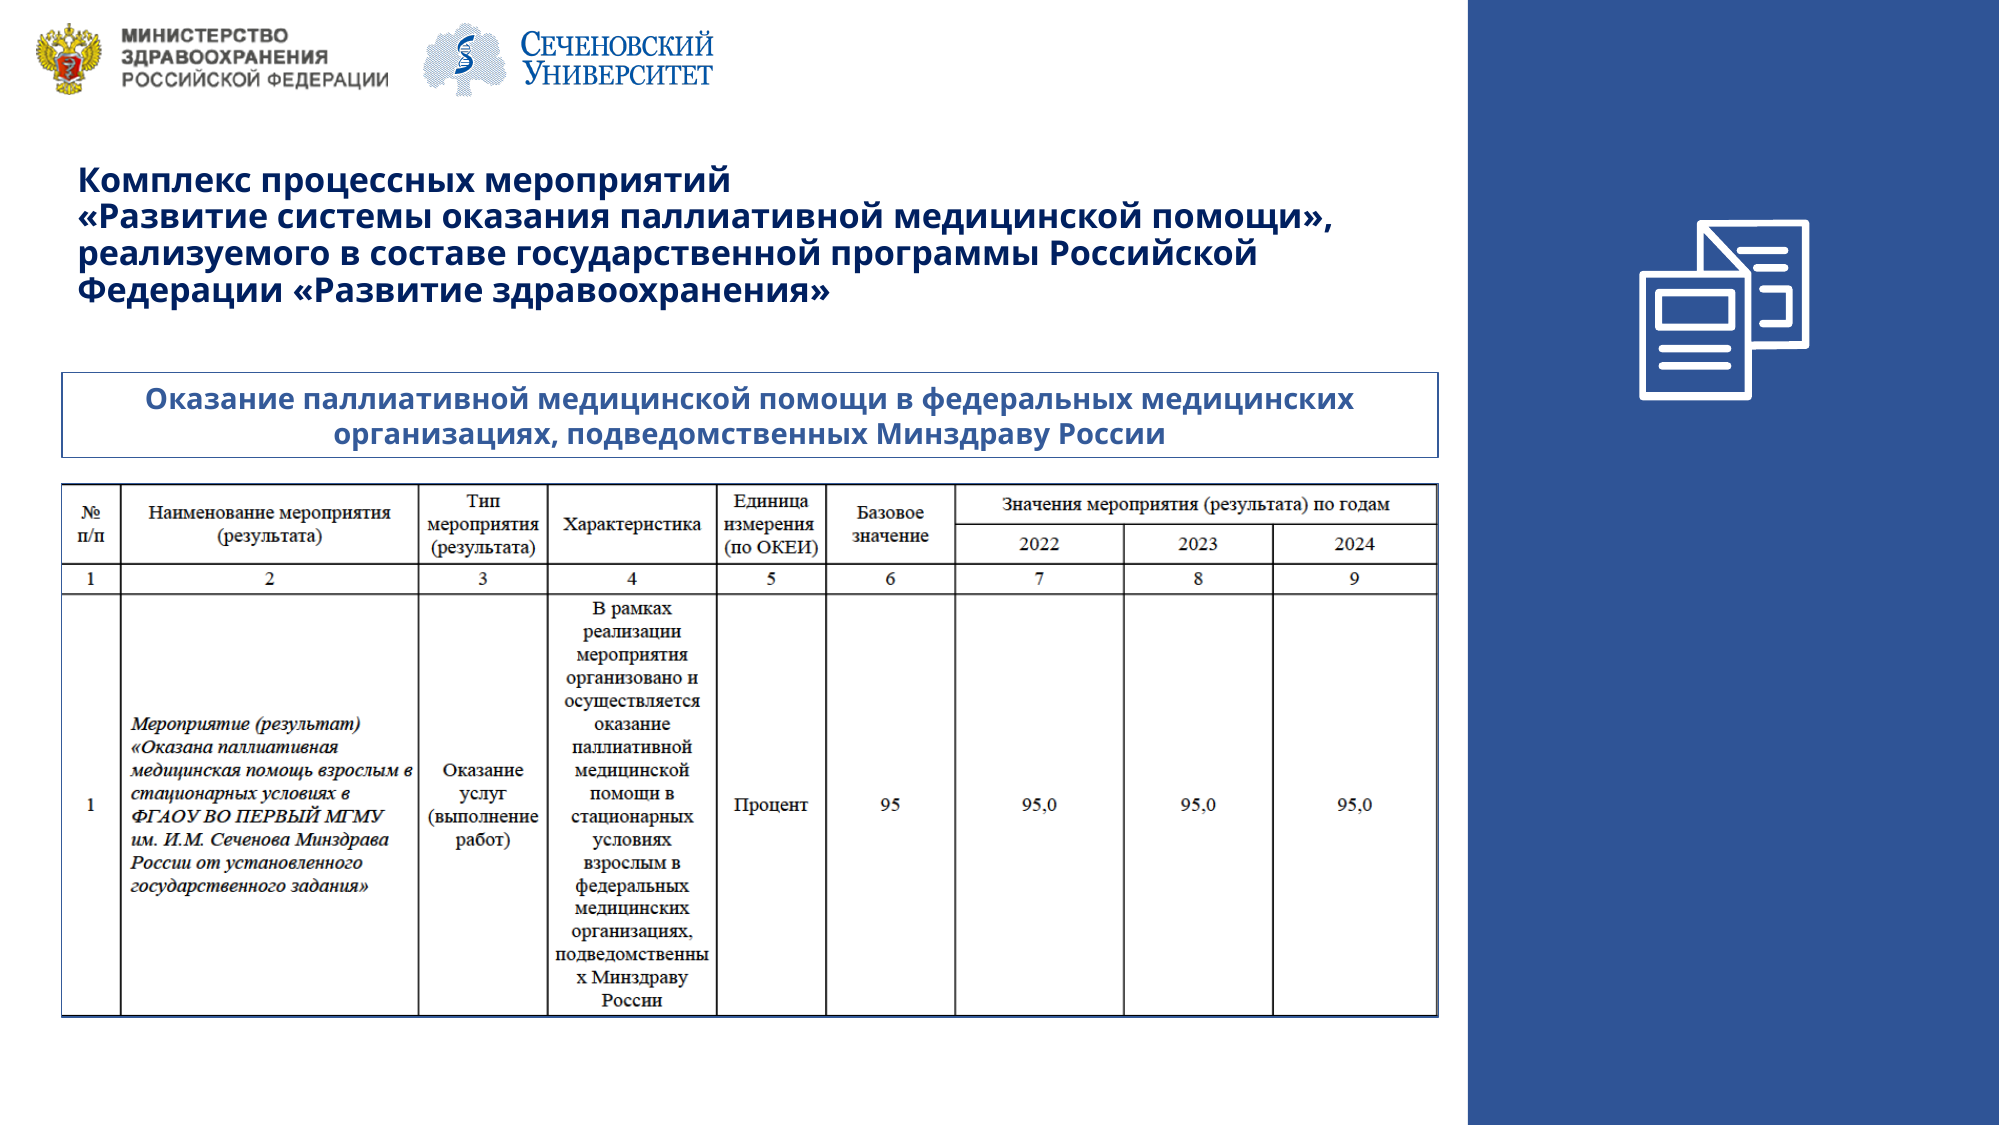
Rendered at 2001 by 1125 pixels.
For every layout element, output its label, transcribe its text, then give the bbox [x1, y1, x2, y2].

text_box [36, 18, 726, 101]
title Комплекс процессных мероприятий «Развитие системы оказания паллиативной медицинской помощи», реализуемого в составе государственной программы Российской Федерации «Развитие здравоохранения» [62, 154, 1467, 319]
picture [61, 484, 1439, 1017]
text_box [1639, 219, 1810, 401]
text_box Оказание паллиативной медицинской помощи в федеральных медицинских организациях, подведомственных Минздраву России [62, 372, 1438, 458]
text_box [1467, 0, 1999, 1125]
